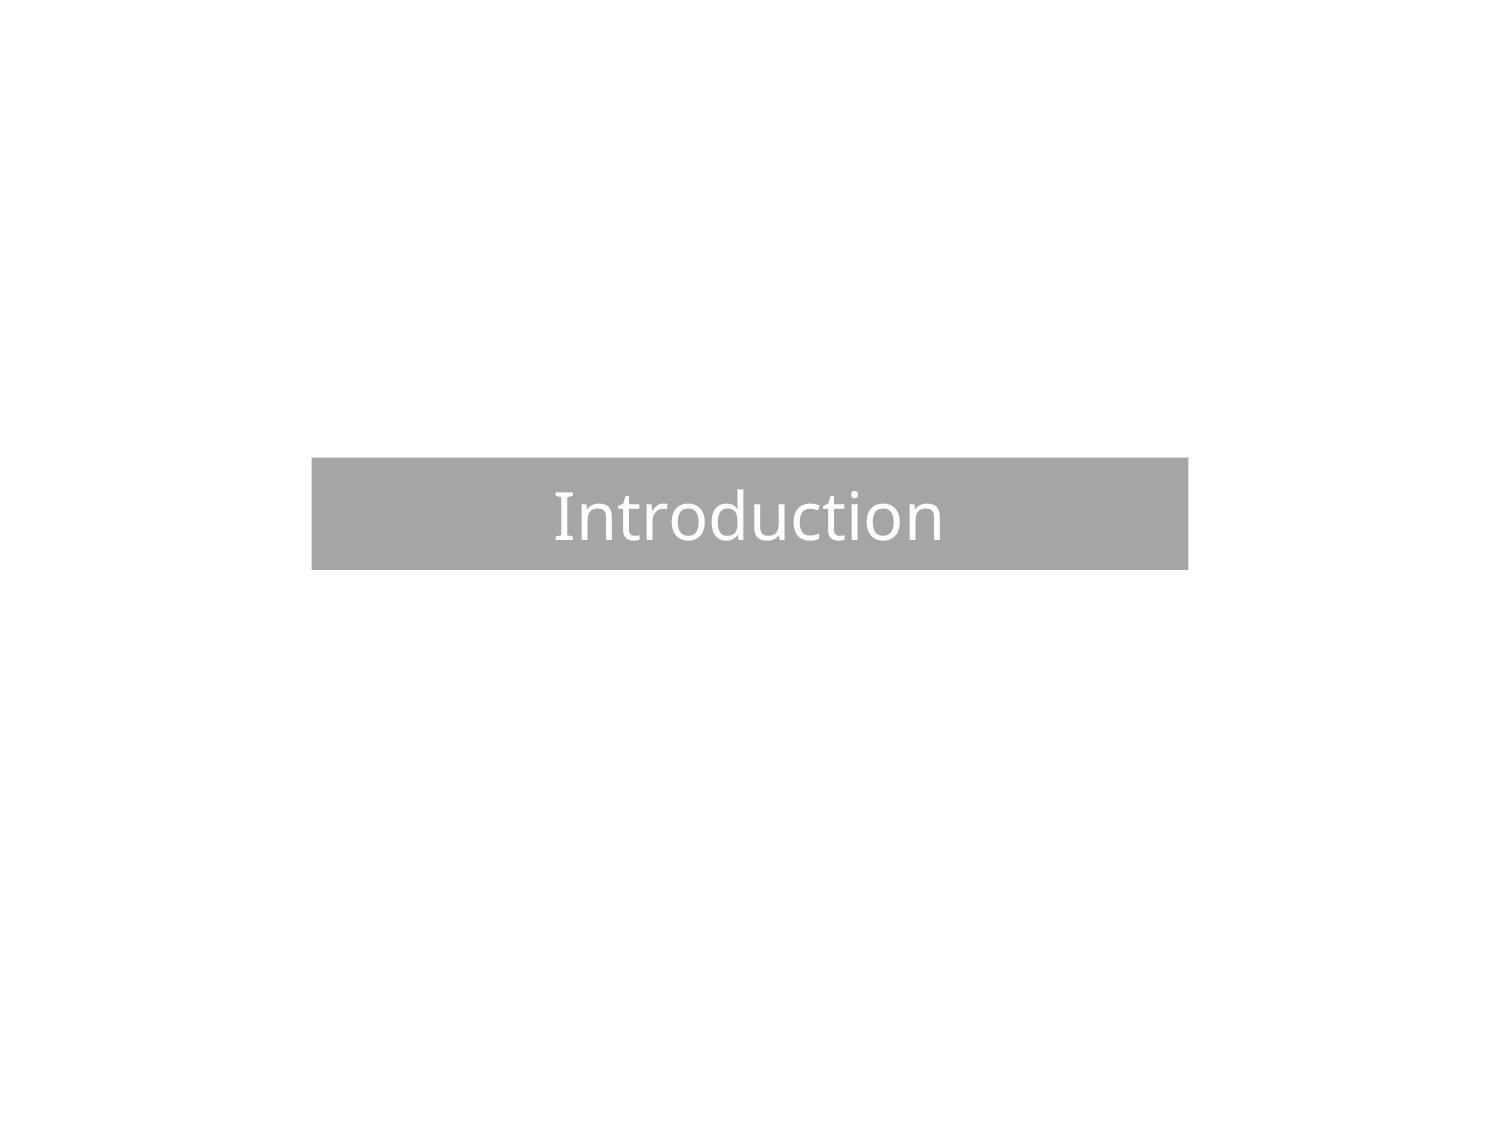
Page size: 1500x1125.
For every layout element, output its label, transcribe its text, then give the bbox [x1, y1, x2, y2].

title Introduction [311, 457, 1189, 570]
